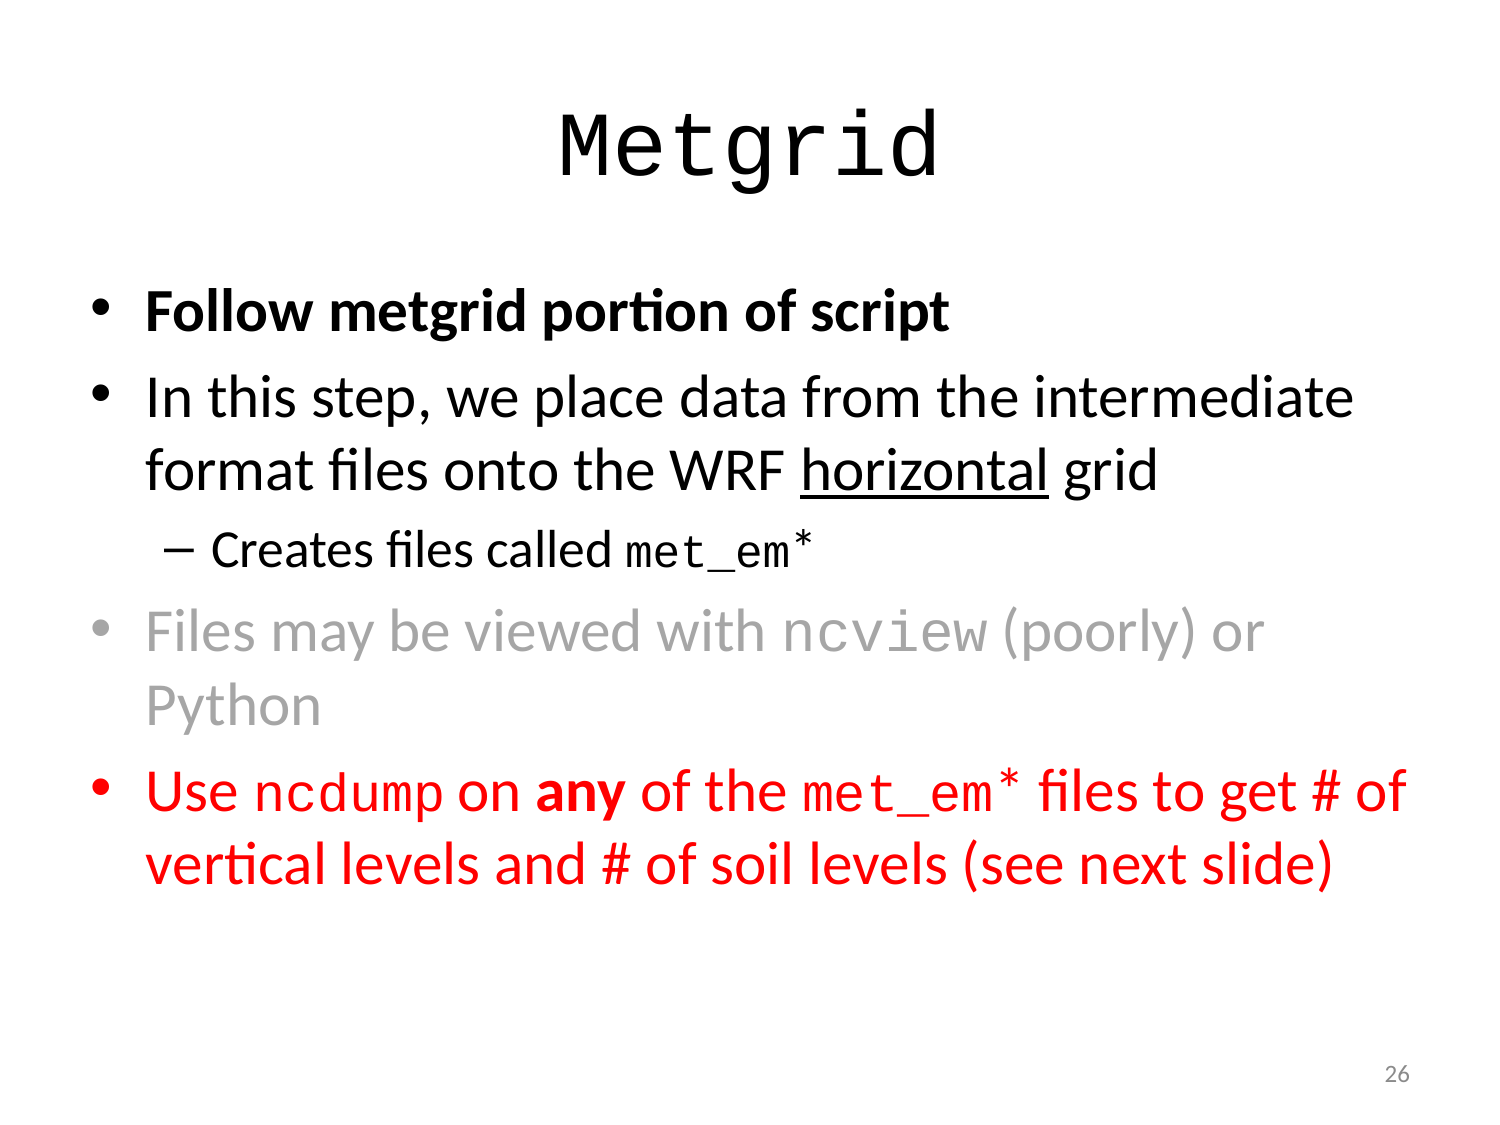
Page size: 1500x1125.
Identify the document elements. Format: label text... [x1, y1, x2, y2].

title Metgrid [75, 45, 1425, 233]
slide_number 26 [1074, 1042, 1425, 1103]
list Follow metgrid portion of script In this step, we place data from the intermediate format files onto the WRF horizontal grid Creates files called met_em* Files may be viewed with ncview (poorly) or Python Use ncdump on any of the met_em* files to get # of vertical levels and # of soil levels (see next slide) [75, 262, 1425, 1005]
